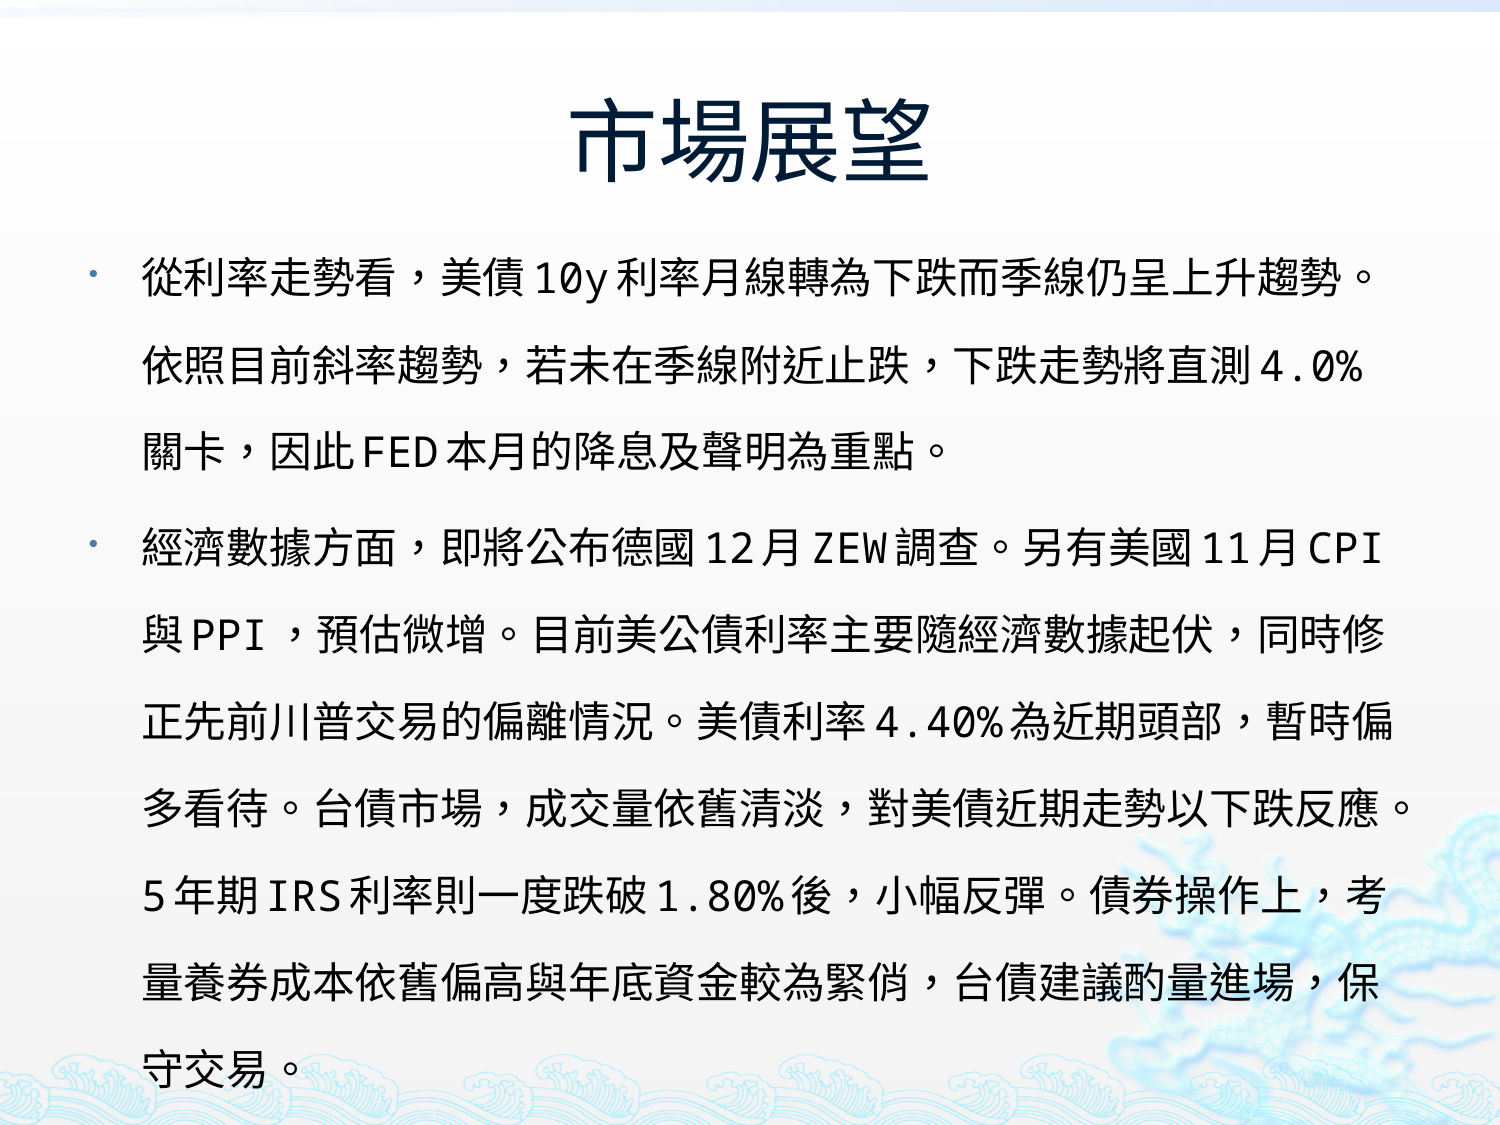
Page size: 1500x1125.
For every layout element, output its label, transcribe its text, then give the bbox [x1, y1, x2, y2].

title 市場展望 [75, 45, 1425, 208]
list 從利率走勢看，美債10y利率月線轉為下跌而季線仍呈上升趨勢。依照目前斜率趨勢，若未在季線附近止跌，下跌走勢將直測4.0%關卡，因此FED本月的降息及聲明為重點。 經濟數據方面，即將公布德國12月ZEW調查。另有美國11月CPI與PPI，預估微增。目前美公債利率主要隨經濟數據起伏，同時修正先前川普交易的偏離情況。美債利率4.40%為近期頭部，暫時偏多看待。台債市場，成交量依舊清淡，對美債近期走勢以下跌反應。5年期IRS利率則一度跌破1.80%後，小幅反彈。債券操作上，考量養券成本依舊偏高與年底資金較為緊俏，台債建議酌量進場，保守交易。 [75, 208, 1425, 1106]
